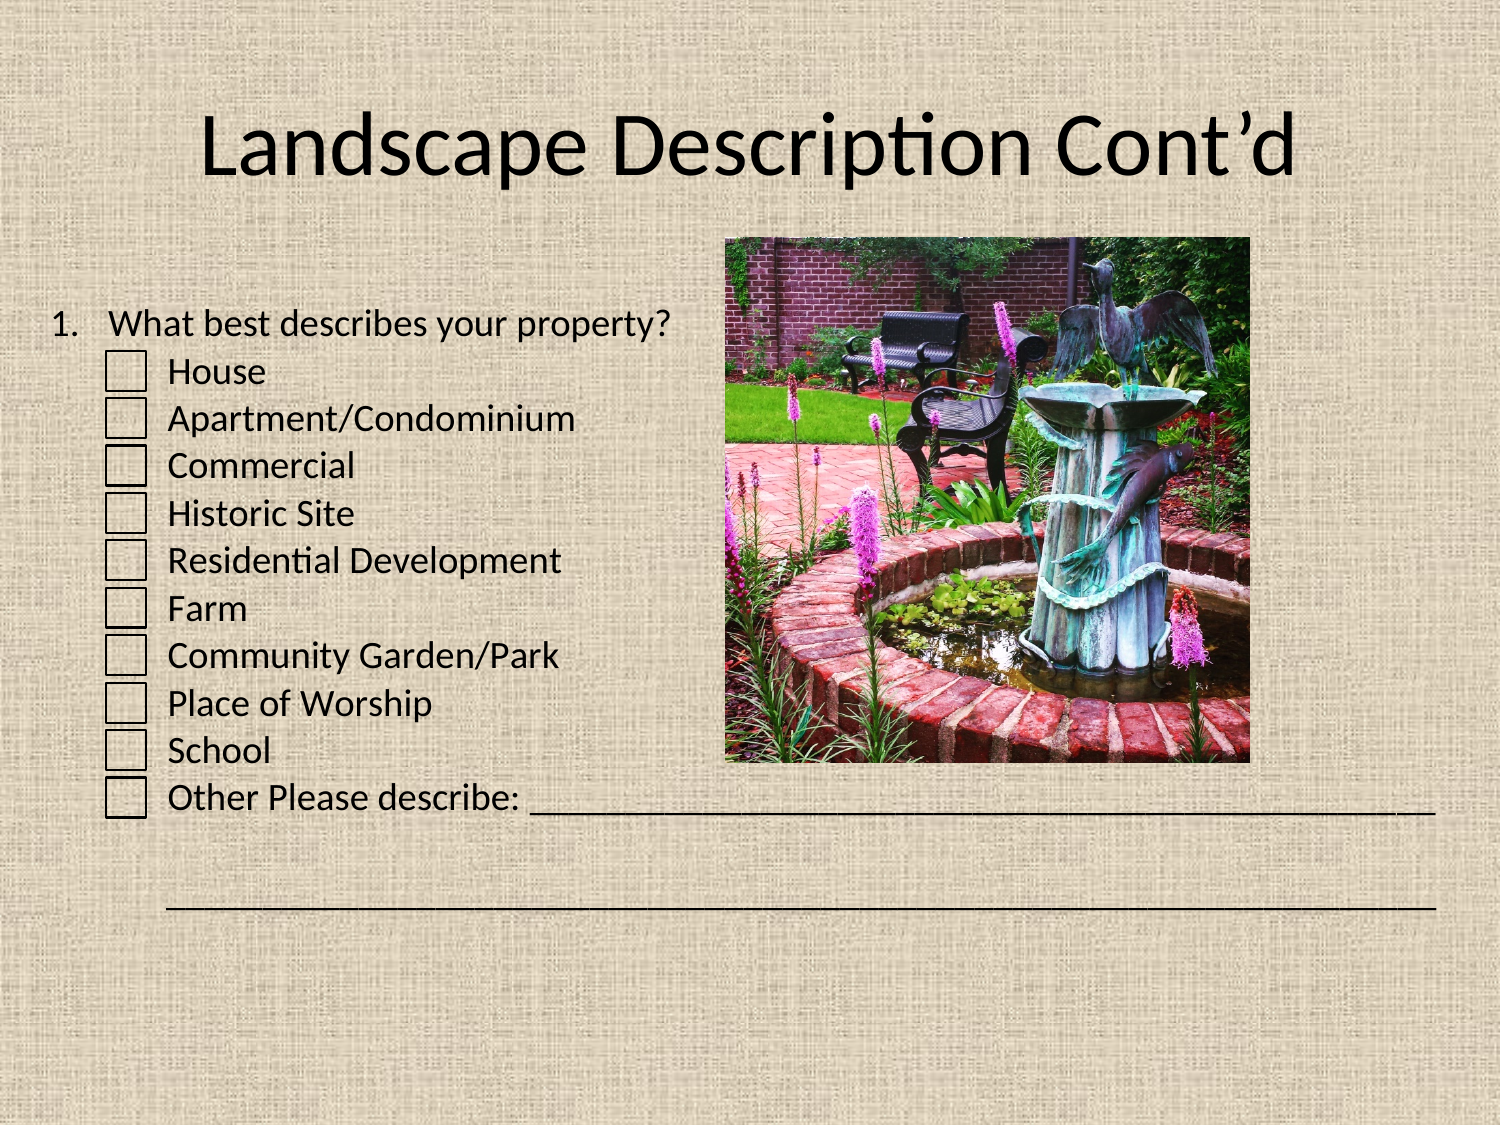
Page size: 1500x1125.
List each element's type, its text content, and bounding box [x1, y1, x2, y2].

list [49, 299, 1500, 917]
title Landscape Description Cont’d [75, 45, 1425, 233]
picture [0, 0, 1500, 1125]
